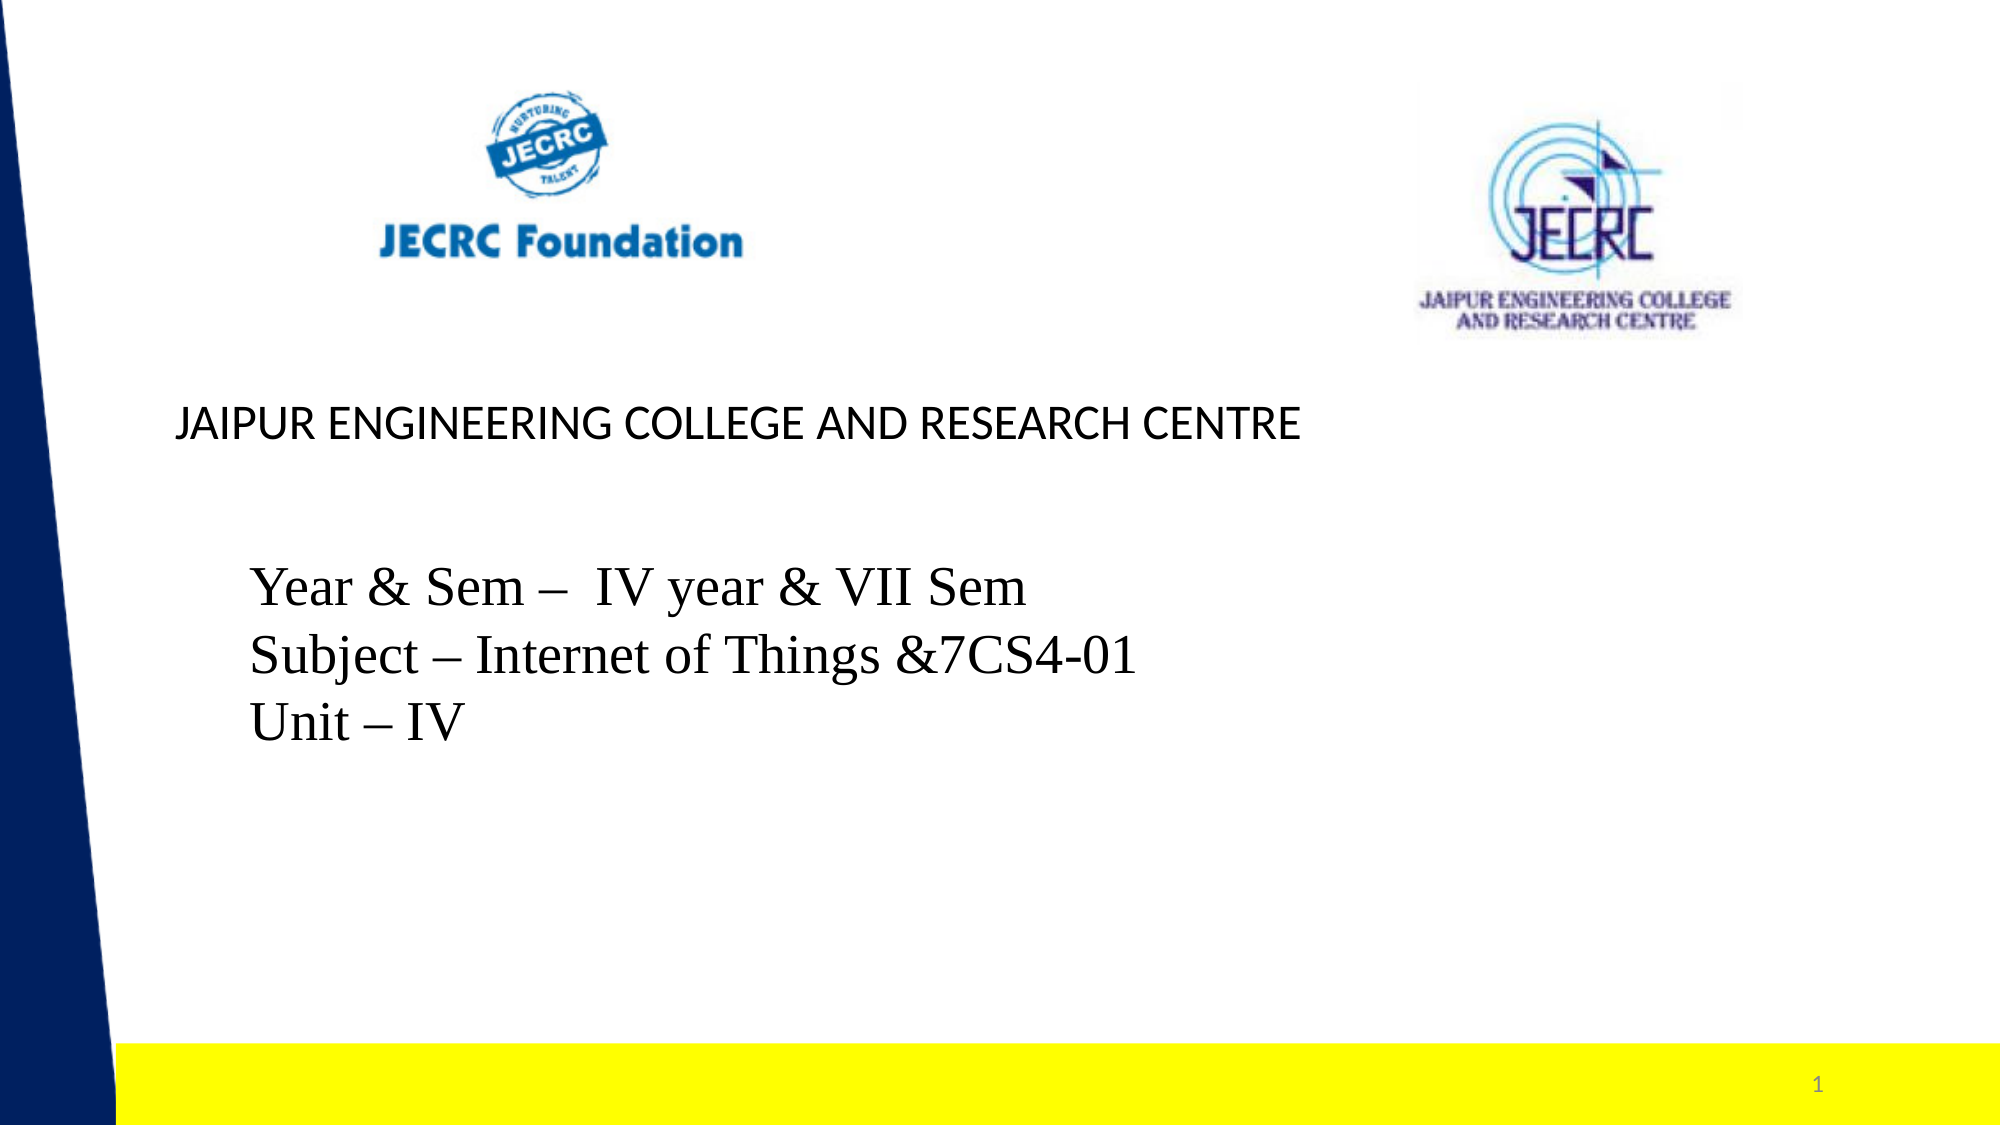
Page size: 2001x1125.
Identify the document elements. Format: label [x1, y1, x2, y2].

picture [1413, 82, 1743, 346]
text_box [0, 0, 2000, 1125]
picture [360, 63, 763, 272]
